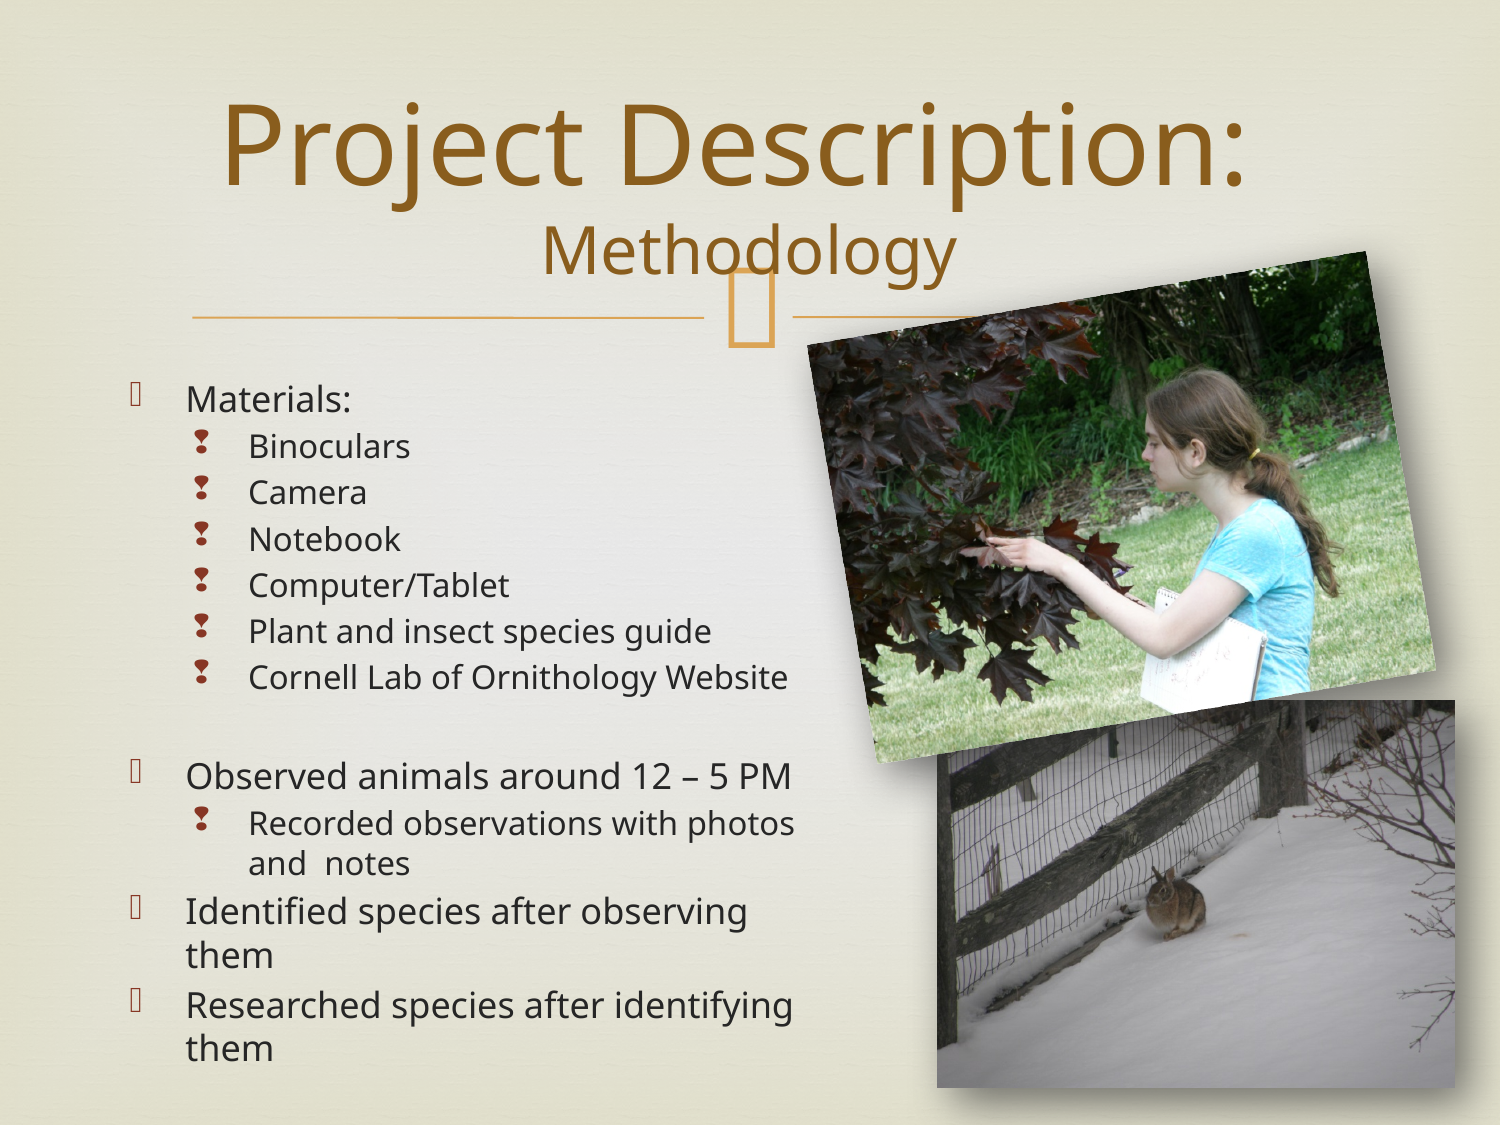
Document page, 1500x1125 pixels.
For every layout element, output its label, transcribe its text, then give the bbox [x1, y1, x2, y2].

title Project Description: Methodology [112, 93, 1386, 267]
picture [808, 252, 1455, 1089]
list Materials: Binoculars Camera Notebook Computer/Tablet Plant and insect species guide Cornell Lab of Ornithology Website Observed animals around 12 – 5 PM Recorded observations with photos and notes Identified species after observing them Researched species after identifying them [114, 368, 813, 1113]
